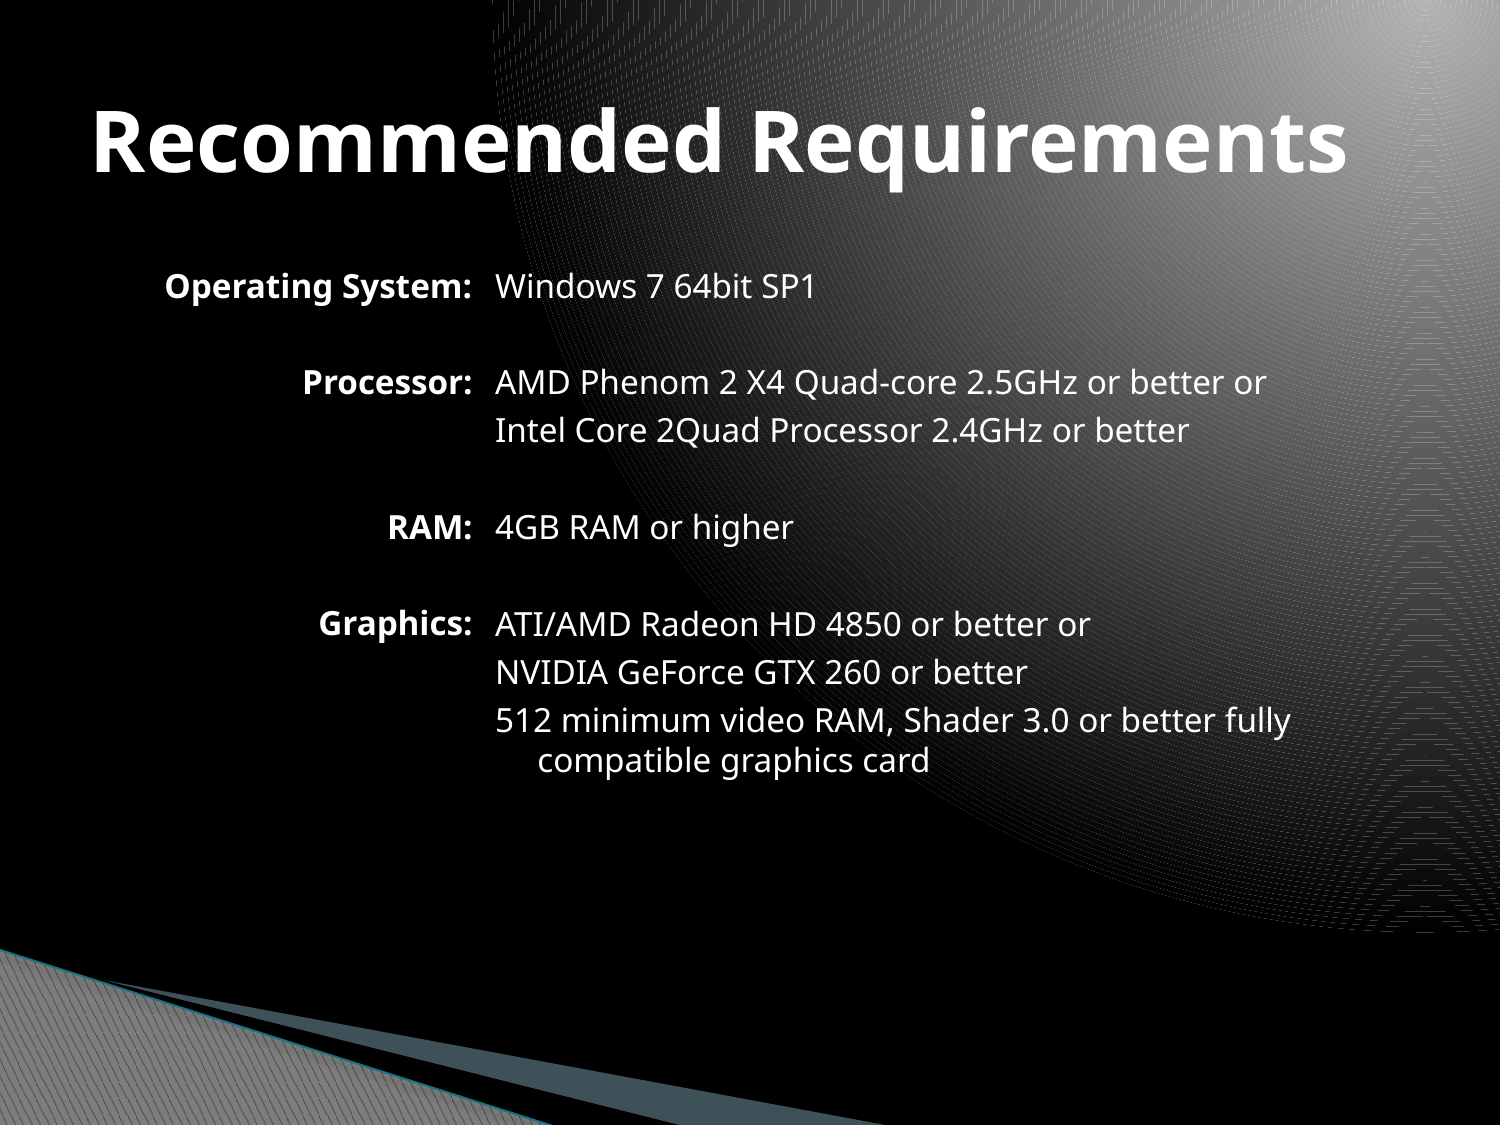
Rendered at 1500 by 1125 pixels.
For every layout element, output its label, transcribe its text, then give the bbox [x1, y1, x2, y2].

list Operating System: Processor: RAM: Graphics: [75, 257, 462, 1000]
title Recommended Requirements [75, 45, 1425, 233]
picture [0, 952, 543, 1125]
list Windows 7 64bit SP1 AMD Phenom 2 X4 Quad-core 2.5GHz or better or Intel Core 2Quad Processor 2.4GHz or better 4GB RAM or higher ATI/AMD Radeon HD 4850 or better or NVIDIA GeForce GTX 260 or better 512 minimum video RAM, Shader 3.0 or better fully compatible graphics card [462, 257, 1425, 1000]
